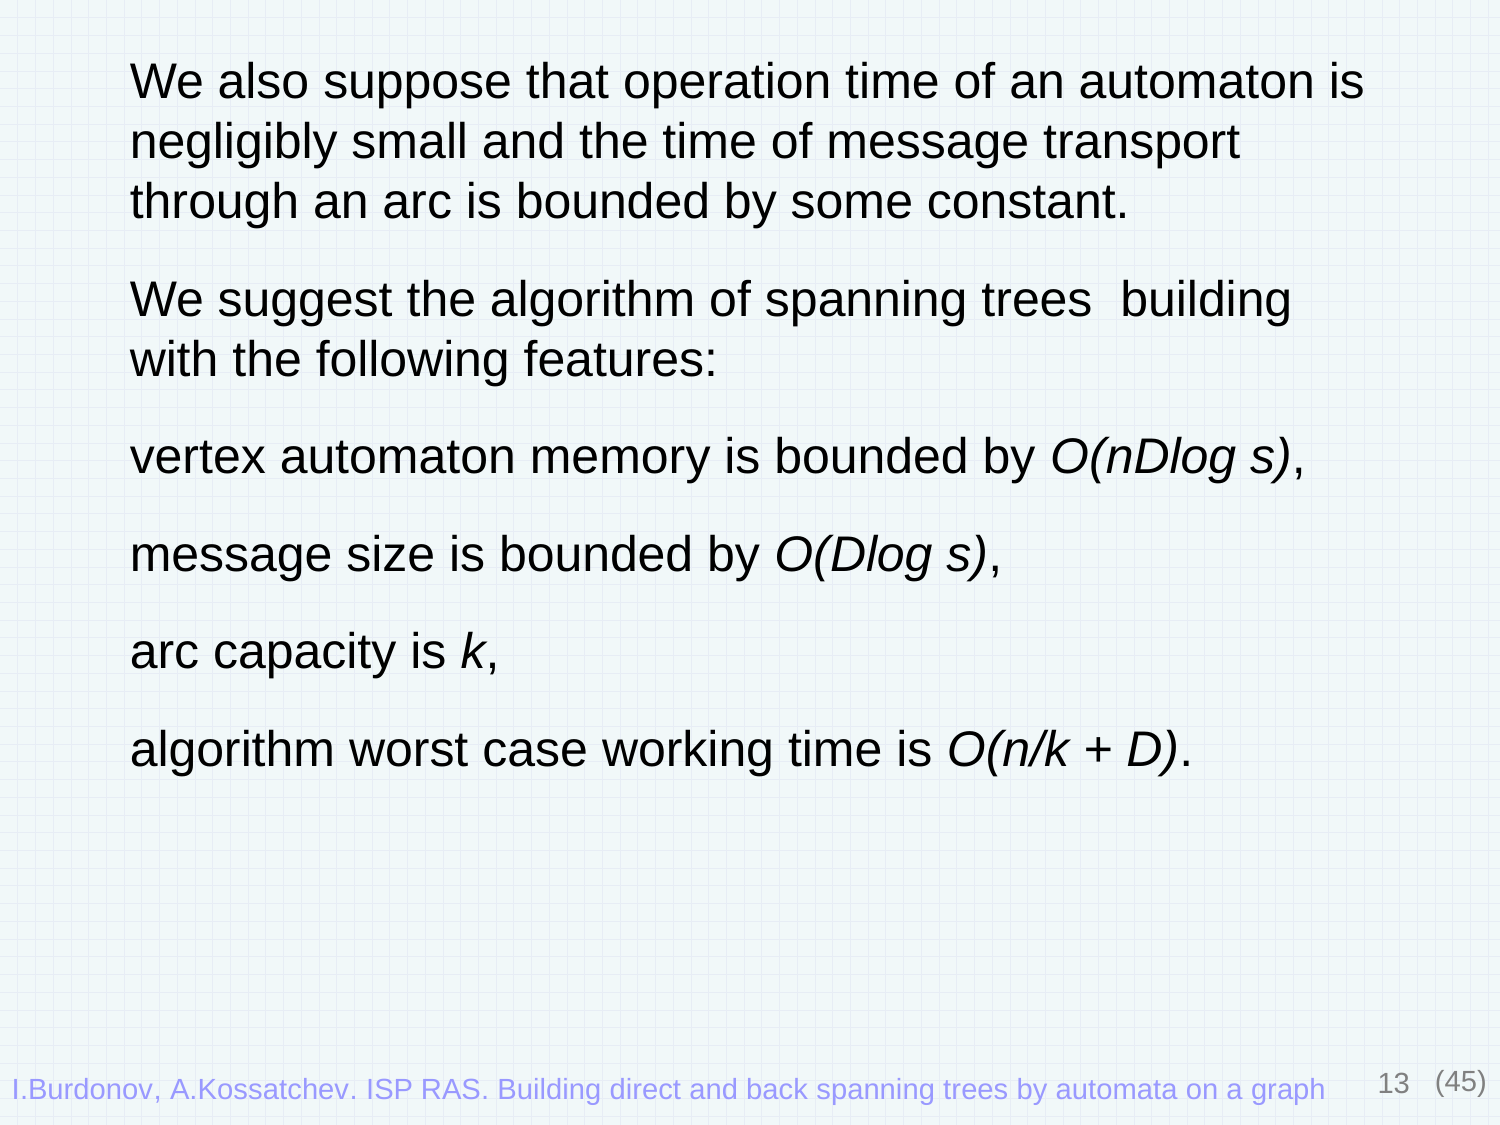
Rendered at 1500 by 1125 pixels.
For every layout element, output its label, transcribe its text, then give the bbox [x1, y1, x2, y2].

text_box (45) [1435, 1061, 1488, 1097]
slide_number 13 [1074, 1056, 1426, 1125]
text_box I.Burdonov, A.Kossatchev. ISP RAS. Building direct and back spanning trees by automata on a graph [11, 1070, 1396, 1125]
text_box We also suppose that operation time of an automaton is negligibly small and the time of message transport through an arc is bounded by some constant. We suggest the algorithm of spanning trees building with the following features: vertex automaton memory is bounded by O(nDlog s), message size is bounded by O(Dlog s), arc capacity is k, algorithm worst case working time is O(n/k + D). [129, 48, 1382, 777]
